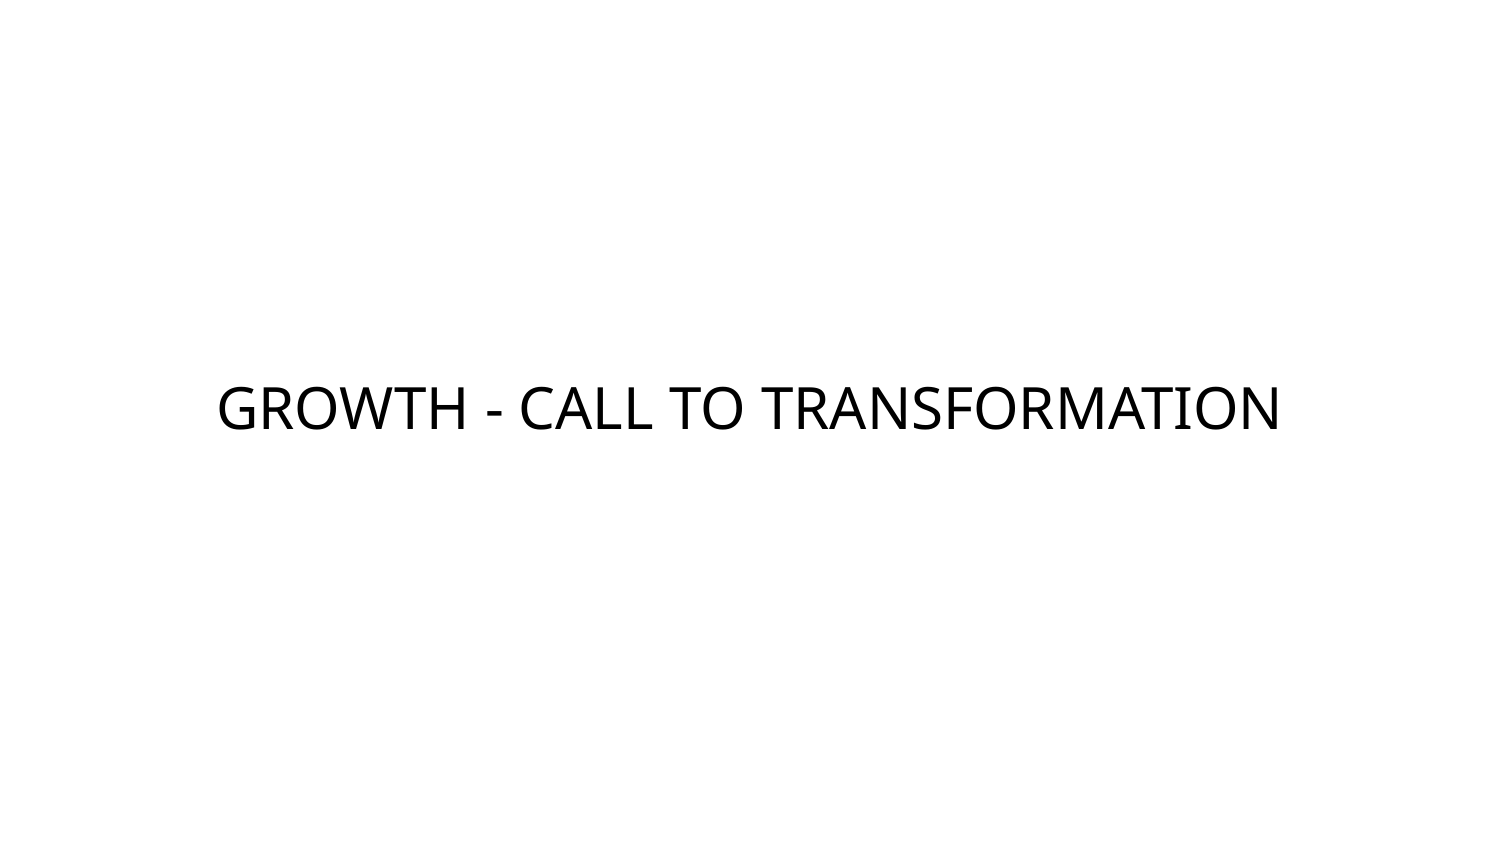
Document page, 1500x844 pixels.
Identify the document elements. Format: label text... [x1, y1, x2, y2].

subtitle GROWTH - CALL TO TRANSFORMATION [51, 356, 1449, 487]
